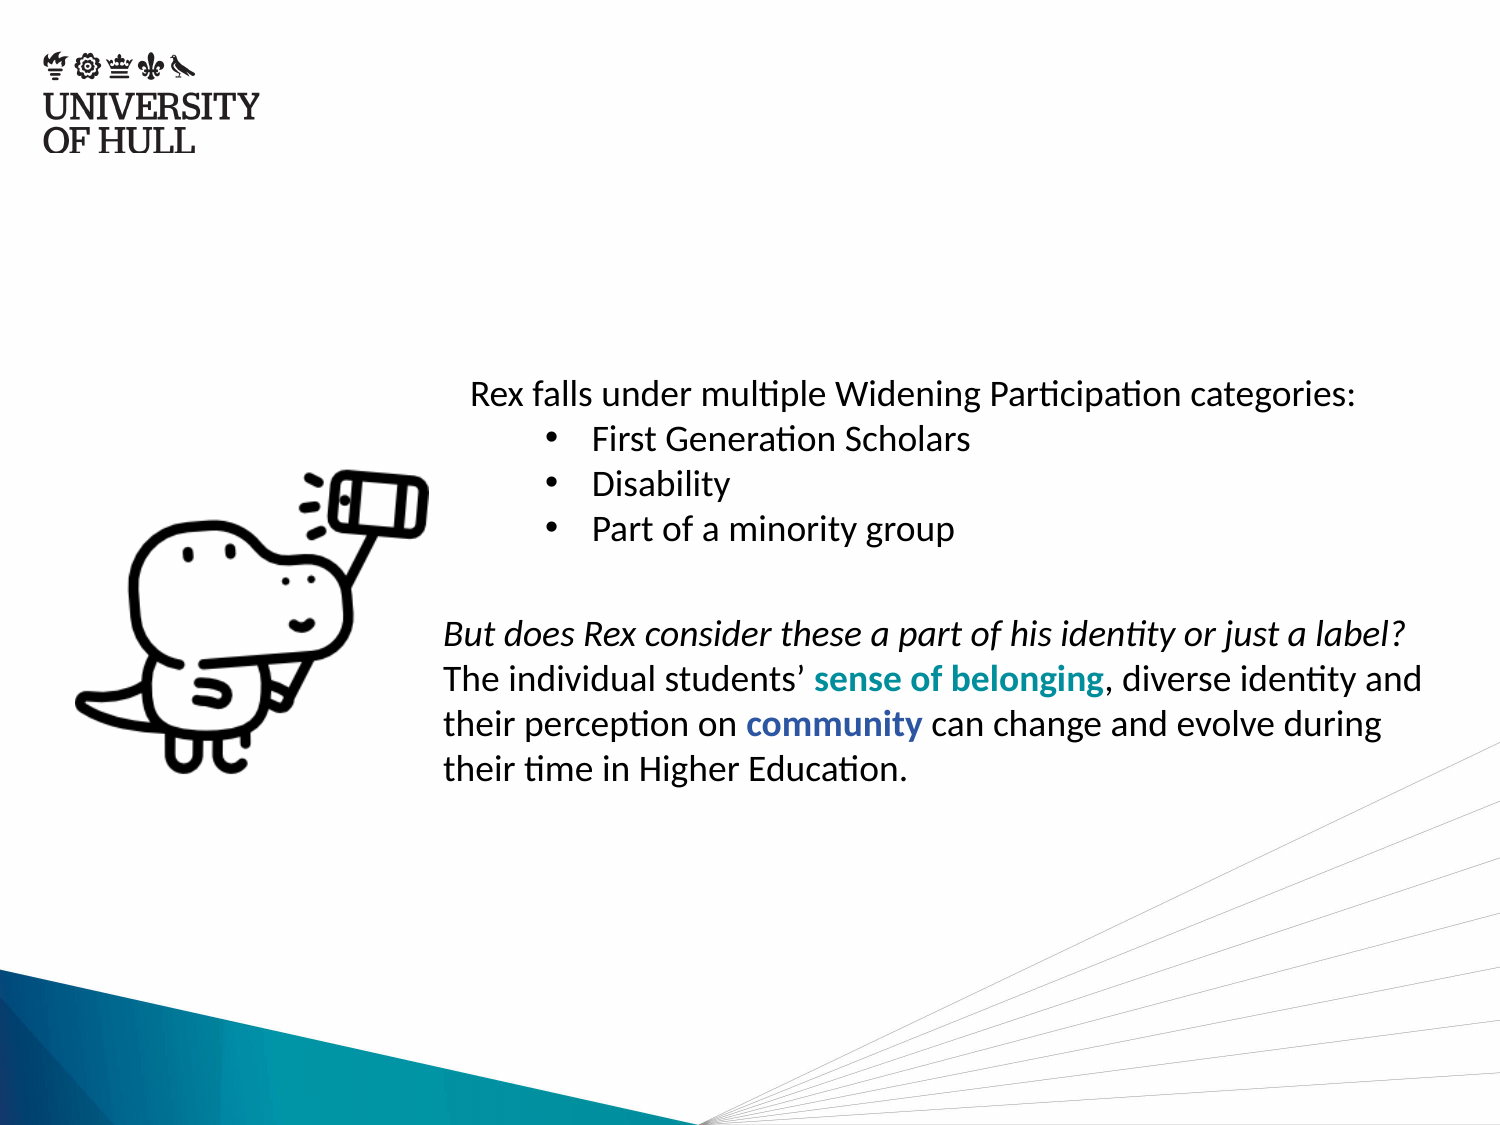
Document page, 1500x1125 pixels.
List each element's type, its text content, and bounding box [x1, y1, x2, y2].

text_box But does Rex consider these a part of his identity or just a label? The individual students’ sense of belonging, diverse identity and their perception on community can change and evolve during their time in Higher Education. [429, 602, 1466, 797]
text_box Rex falls under multiple Widening Participation categories: First Generation Scholars Disability Part of a minority group [455, 361, 1439, 557]
picture [0, 0, 1500, 1125]
